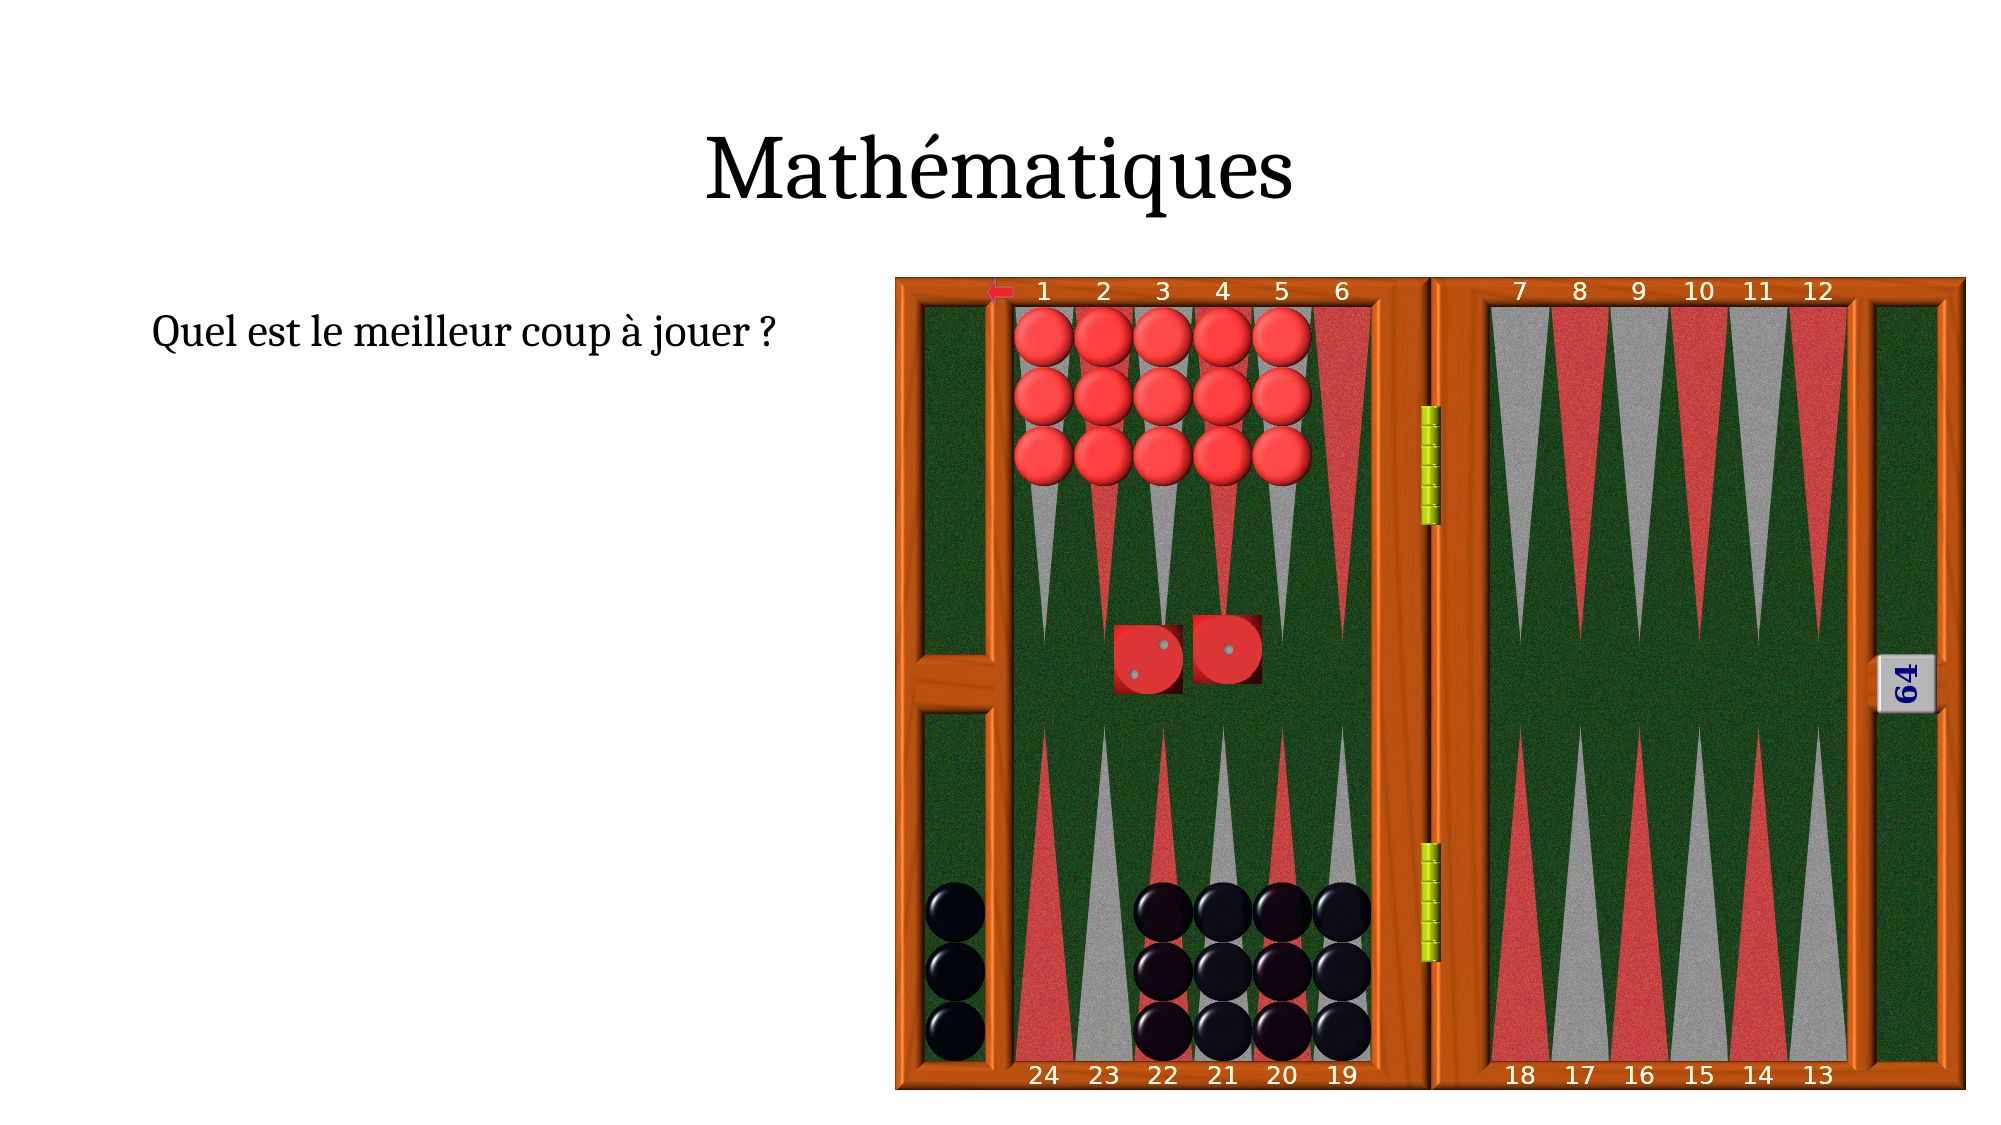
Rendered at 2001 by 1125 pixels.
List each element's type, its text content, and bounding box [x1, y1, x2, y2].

title Mathématiques [137, 59, 1863, 278]
picture [895, 277, 1966, 1091]
list Quel est le meilleur coup à jouer ? [137, 299, 895, 1014]
